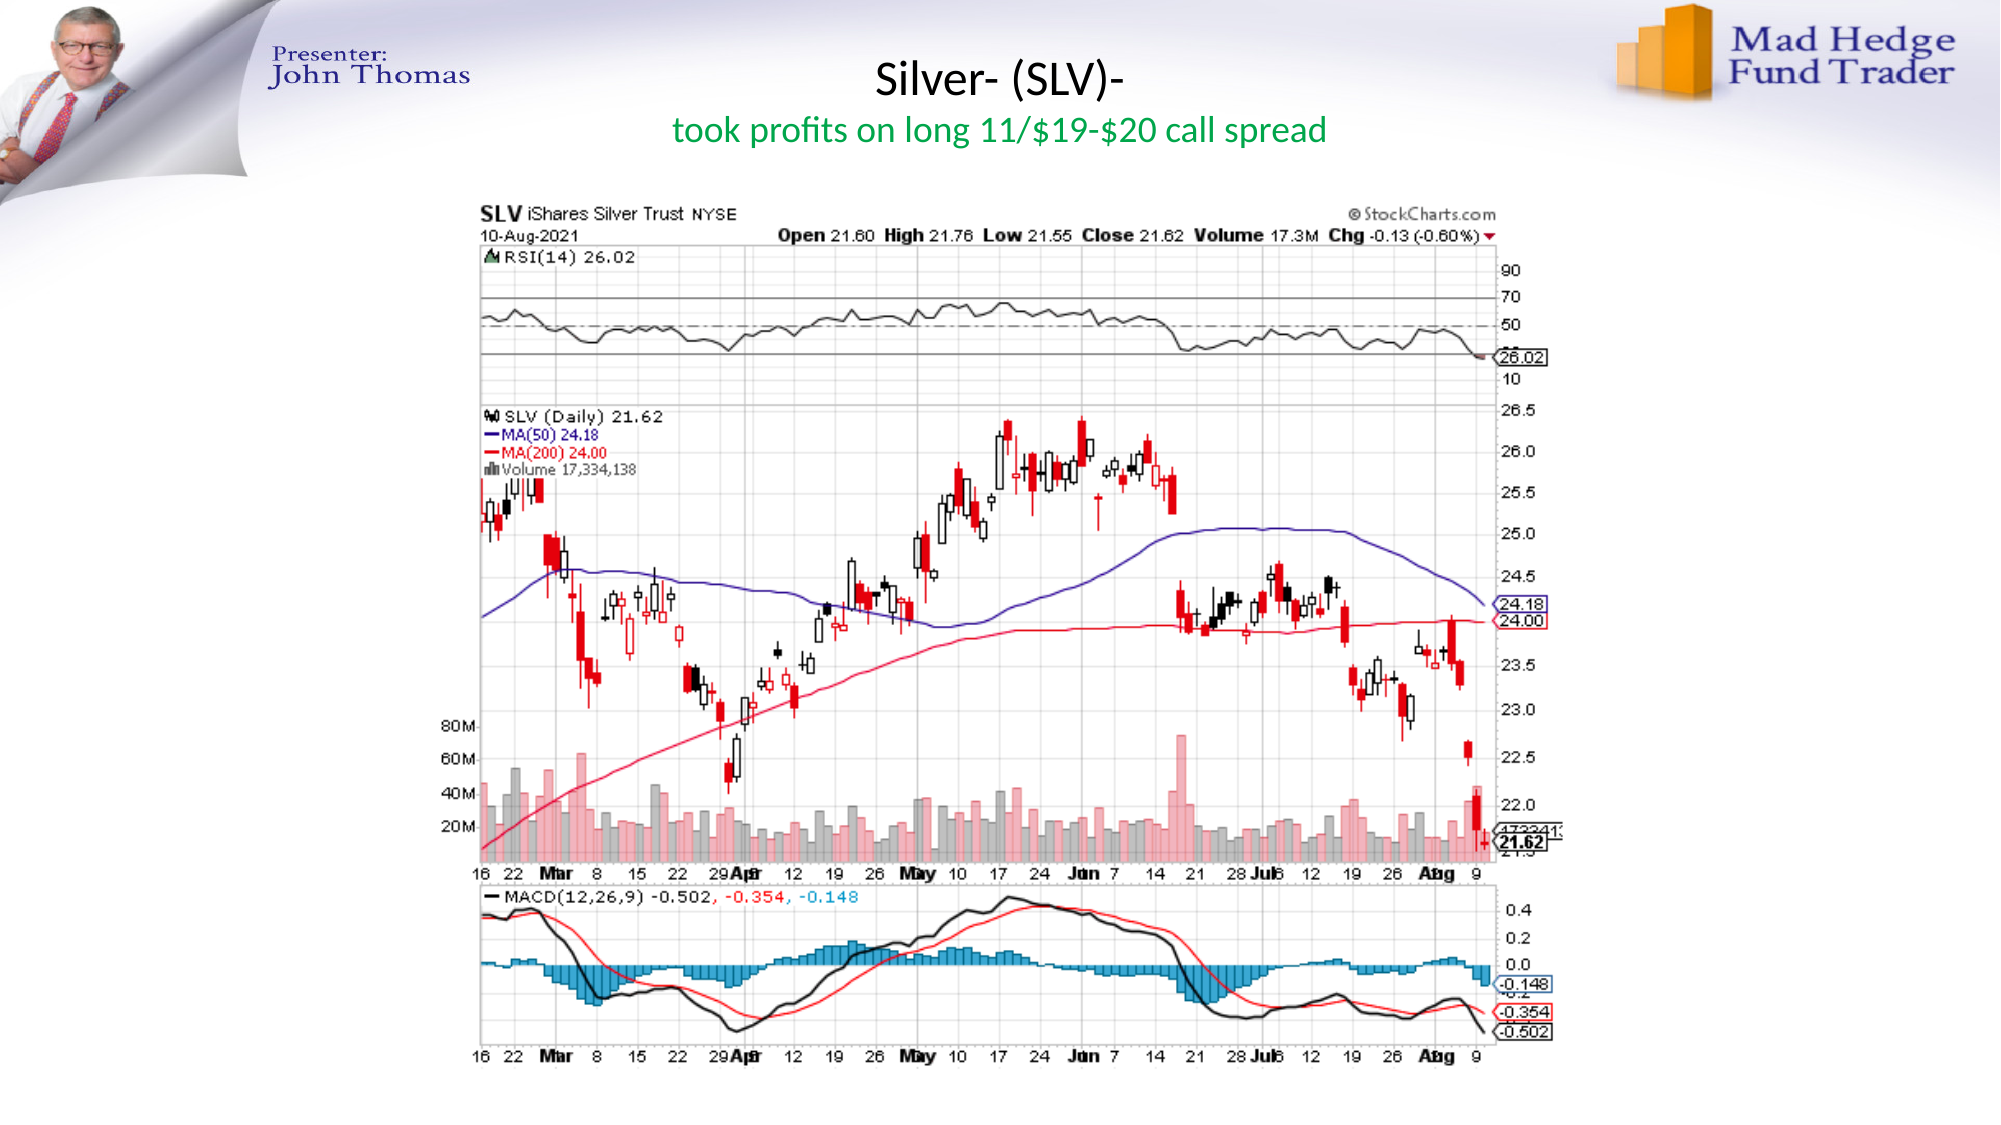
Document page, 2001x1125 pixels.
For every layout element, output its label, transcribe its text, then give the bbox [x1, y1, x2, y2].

picture [0, 0, 2000, 1075]
title Silver- (SLV)- took profits on long 11/$19-$20 call spread [324, 0, 1675, 175]
